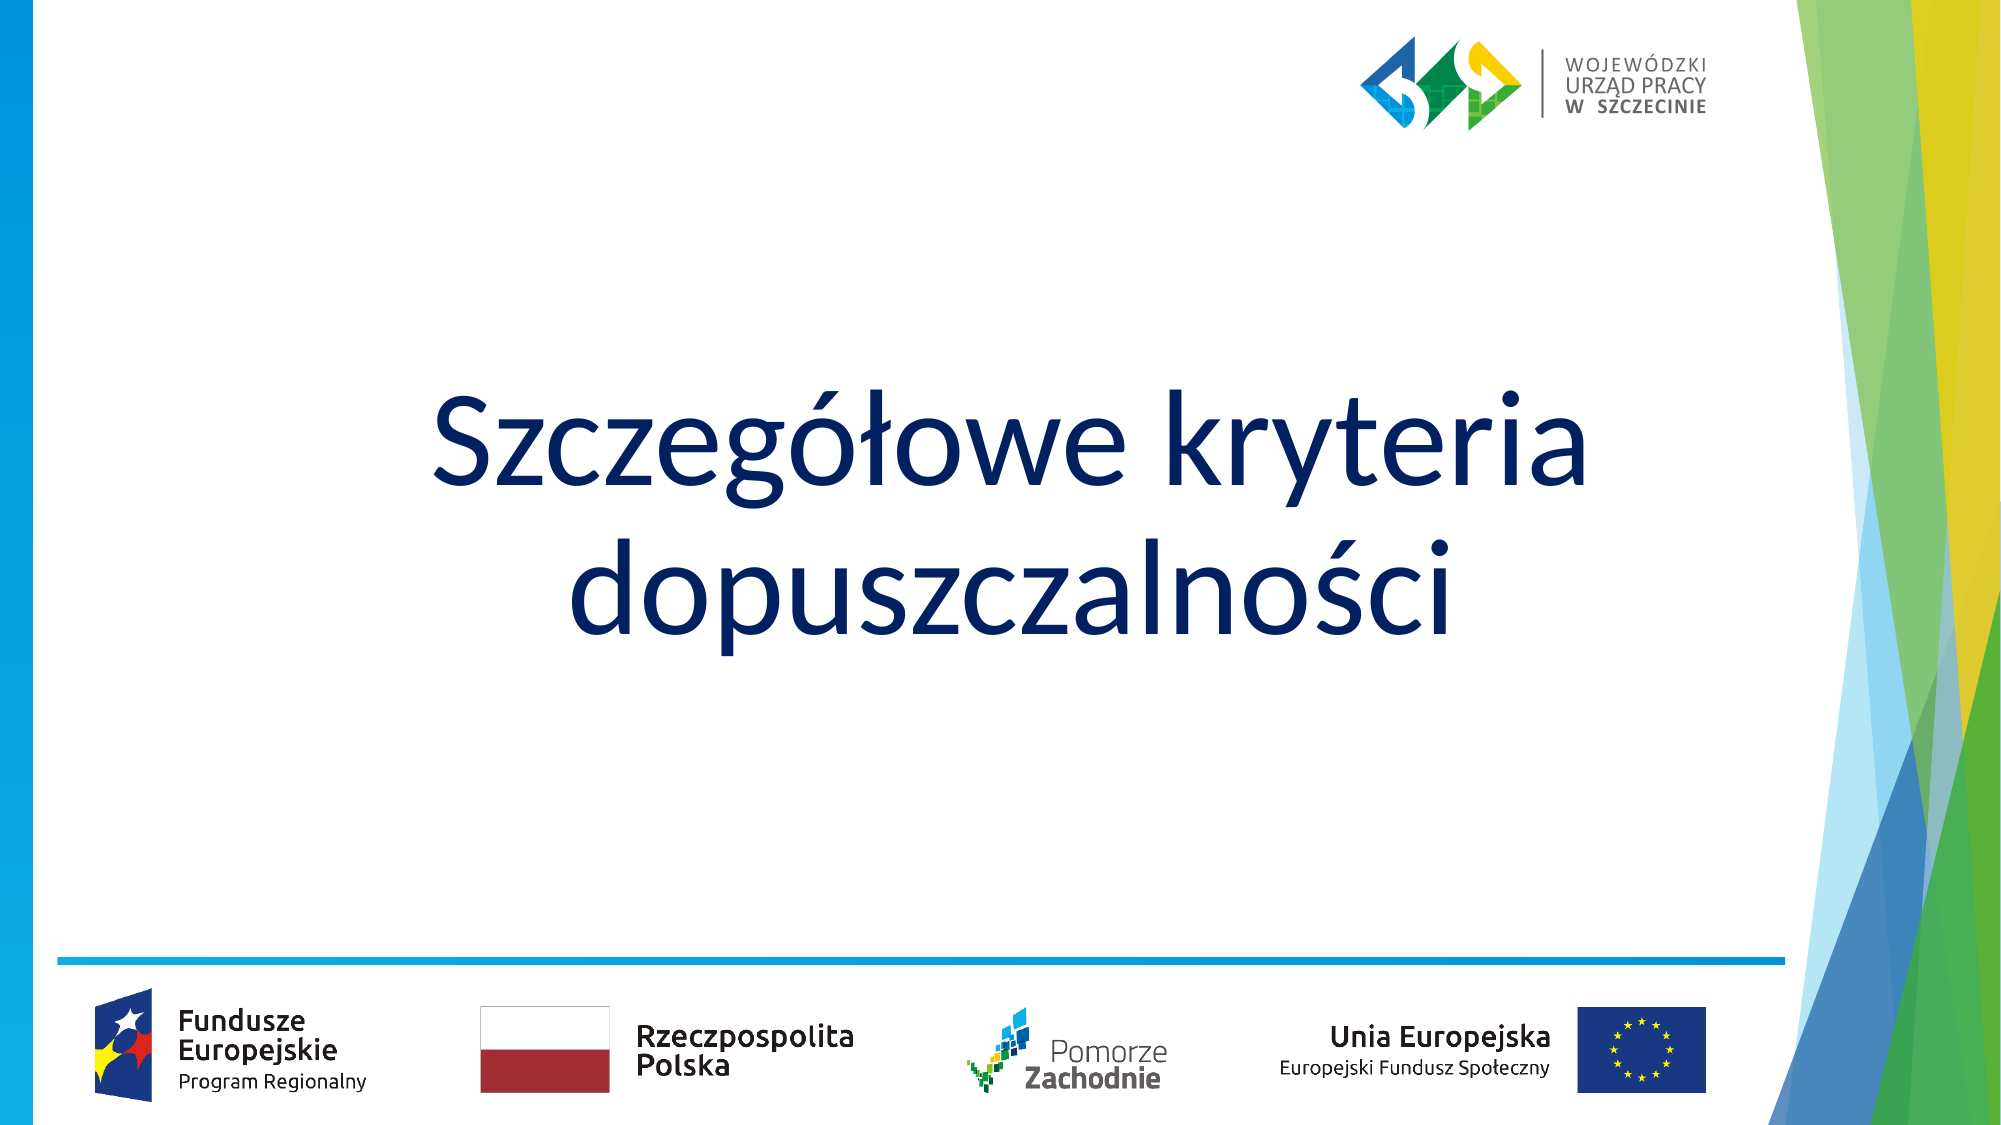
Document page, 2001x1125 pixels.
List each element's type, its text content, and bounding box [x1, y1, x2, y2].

text_box Szczegółowe kryteria dopuszczalności [38, 359, 1986, 766]
picture [1360, 36, 1706, 131]
picture [95, 988, 1706, 1102]
